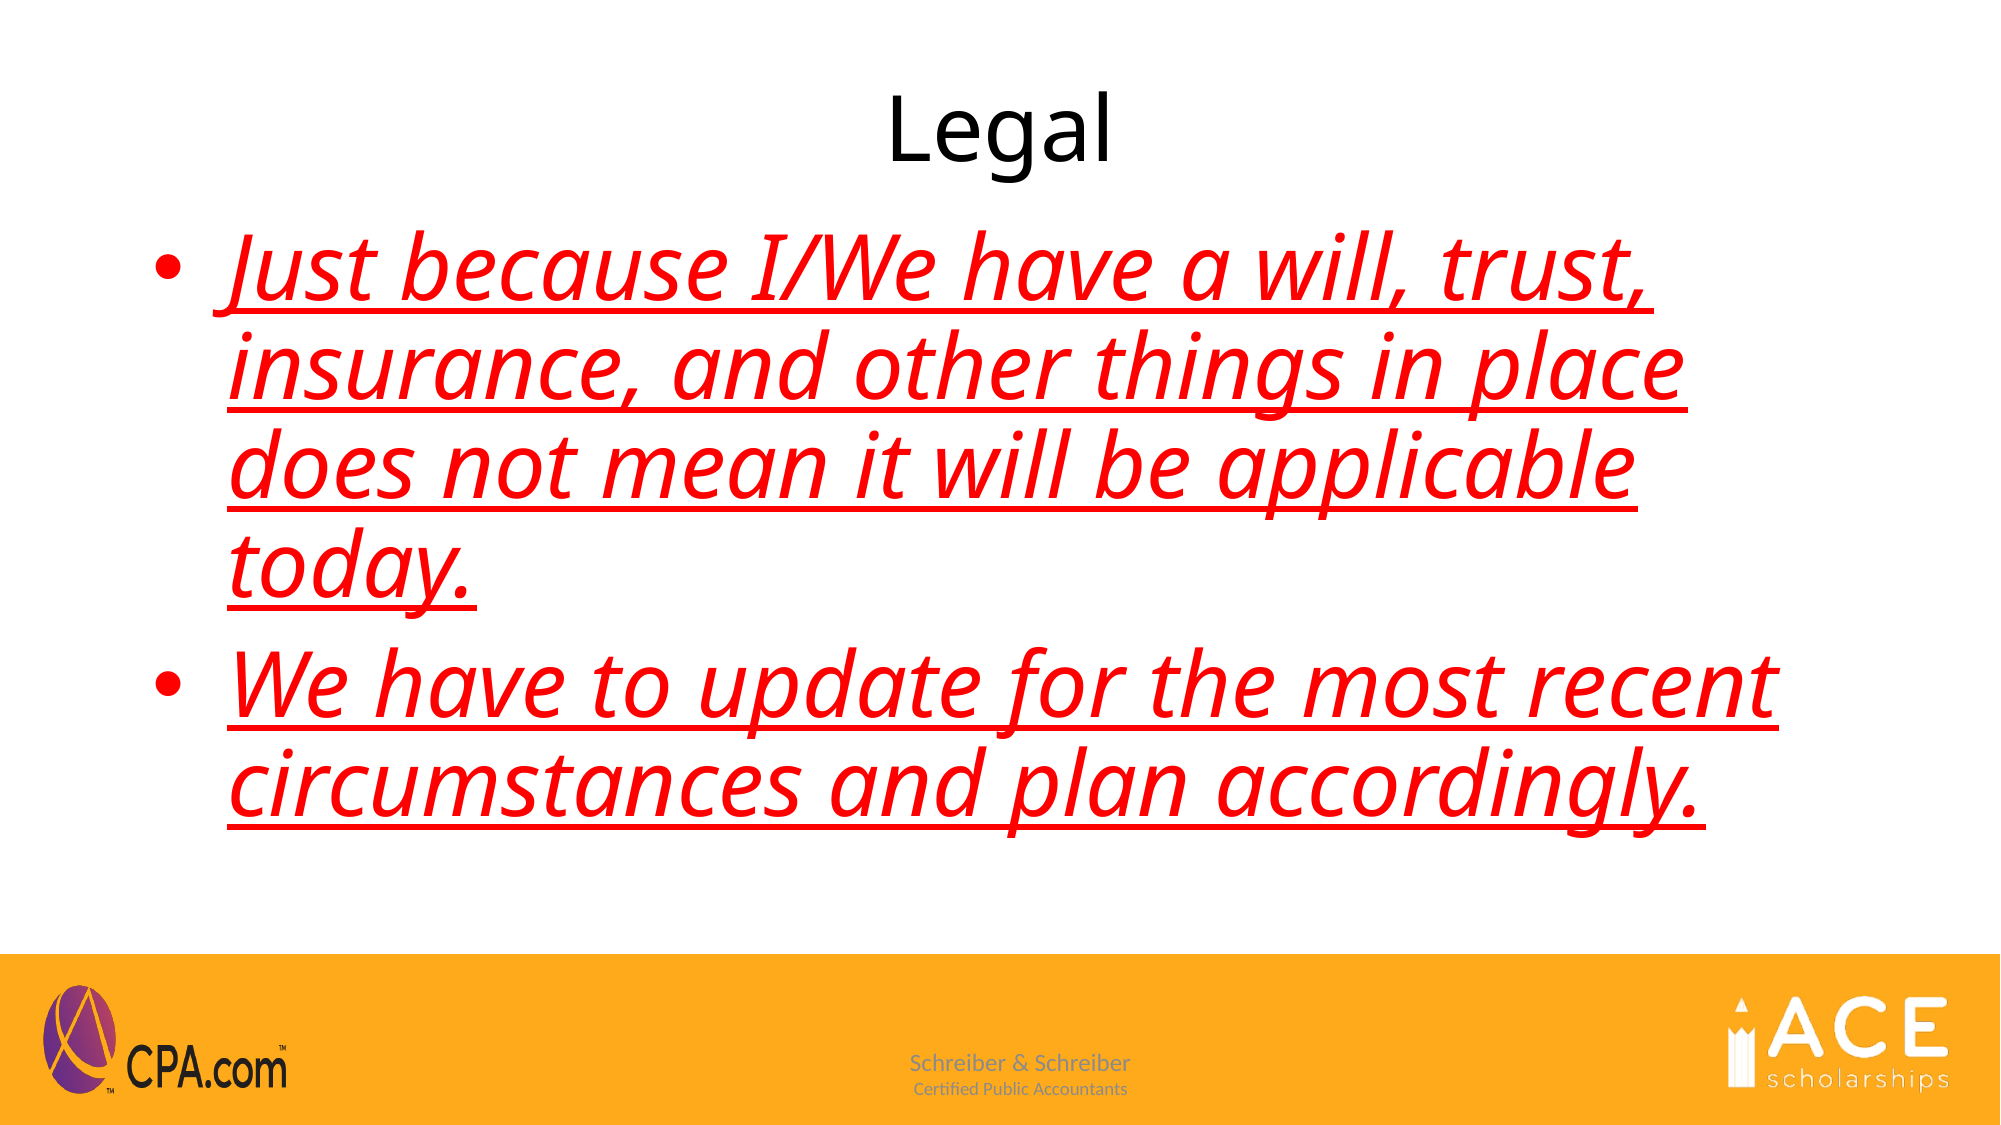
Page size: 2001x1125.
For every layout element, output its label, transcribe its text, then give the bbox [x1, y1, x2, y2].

list Just because I/We have a will, trust, insurance, and other things in place does not mean it will be applicable today. We have to update for the most recent circumstances and plan accordingly. [137, 214, 1863, 954]
picture [43, 985, 286, 1094]
picture [1695, 972, 1980, 1115]
text_box [0, 954, 2000, 1125]
text_box Schreiber & Schreiber Certified Public Accountants [683, 1042, 1359, 1103]
title Legal [137, 58, 1863, 206]
